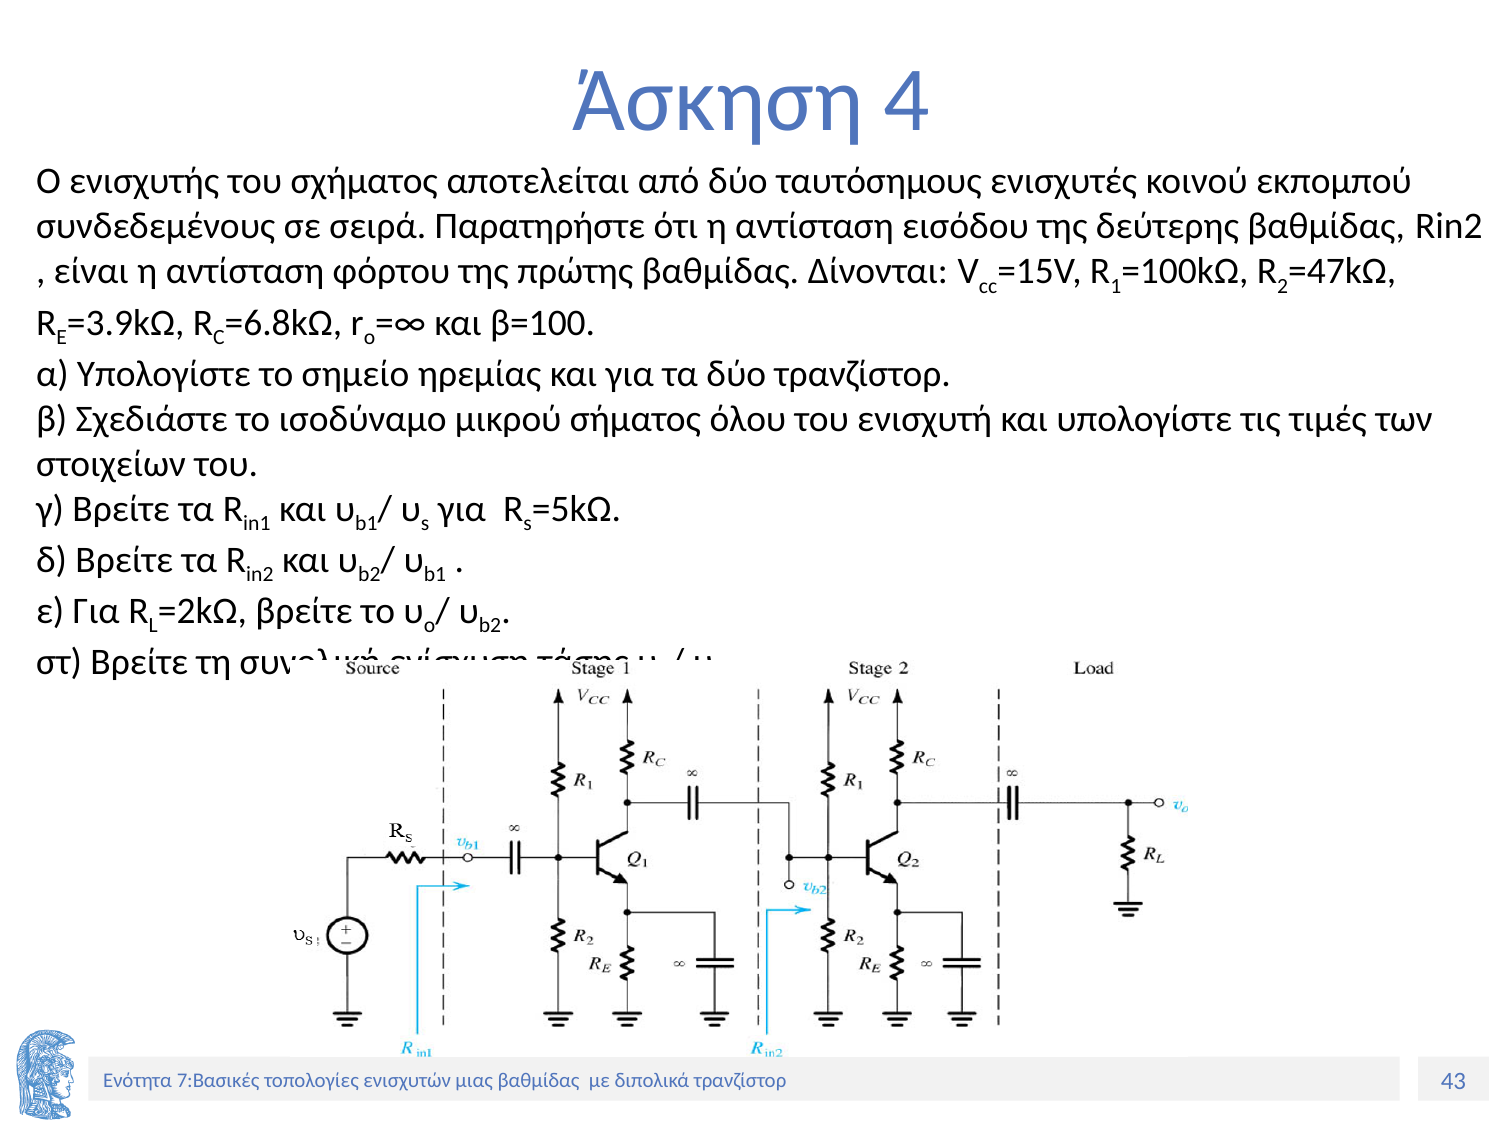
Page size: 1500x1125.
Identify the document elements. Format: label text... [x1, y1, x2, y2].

title Άσκηση 4 [76, 0, 1427, 148]
picture [9, 1026, 81, 1120]
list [288, 659, 1188, 1058]
text_box Ο ενισχυτής του σχήματος αποτελείται από δύο ταυτόσημους ενισχυτές κοινού εκπομπού συνδεδεμένους σε σειρά. Παρατηρήστε ότι η αντίσταση εισόδου της δεύτερης βαθμίδας, Rin2 , είναι η αντίσταση φόρτου της πρώτης βαθμίδας. Δίνονται: Vcc=15V, R1=100kΩ, R2=47kΩ, RE=3.9kΩ, RC=6.8kΩ, ro=∞ και β=100. α) Υπολογίστε το σημείο ηρεμίας και για τα δύο τρανζίστορ. β) Σχεδιάστε το ισοδύναμο μικρού σήματος όλου του ενισχυτή και υπολογίστε τις τιμές των στοιχείων του. γ) Βρείτε τα Rin1 και υb1/ υs για Rs=5kΩ. δ) Βρείτε τα Rin2 και υb2/ υb1 . ε) Για RL=2kΩ, βρείτε το υο/ υb2. στ) Βρείτε τη συνολική ενίσχυση τάσης υο/ υs. [21, 148, 1500, 741]
